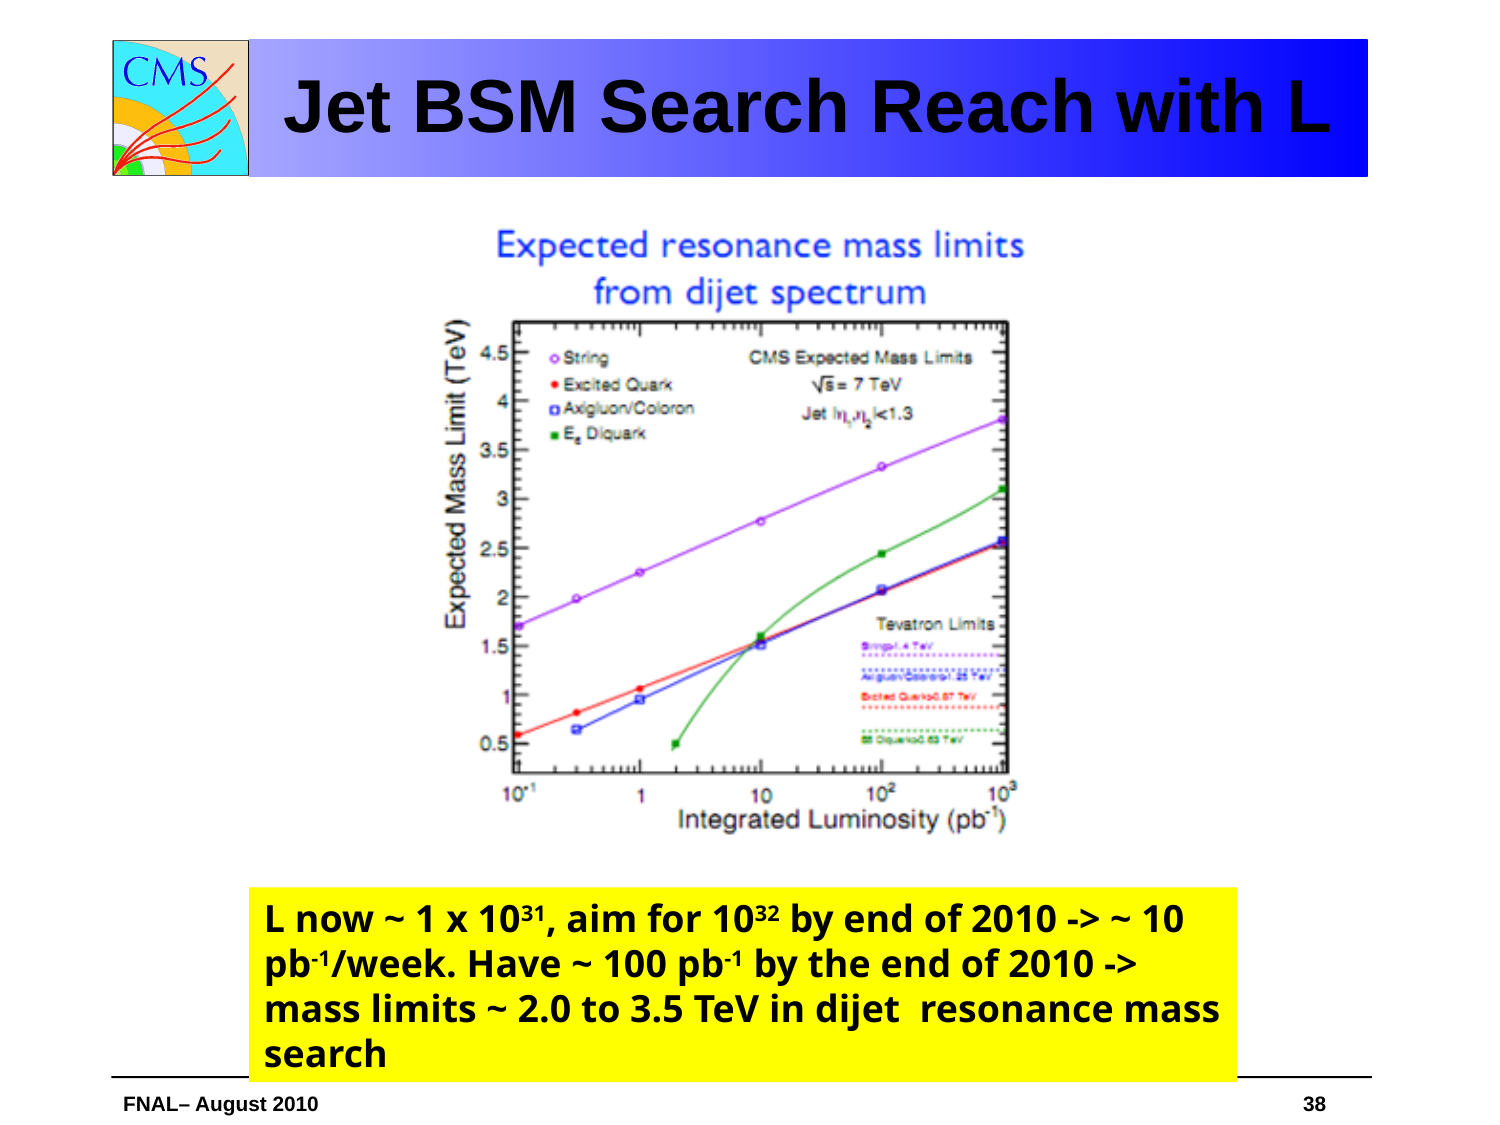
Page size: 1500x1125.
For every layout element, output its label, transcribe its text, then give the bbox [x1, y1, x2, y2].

text_box L now ~ 1 x 1031, aim for 1032 by end of 2010 -> ~ 10 pb-1/week. Have ~ 100 pb-1 by the end of 2010 -> mass limits ~ 2.0 to 3.5 TeV in dijet resonance mass search [249, 887, 1238, 1083]
picture [412, 212, 1076, 855]
picture [112, 39, 248, 177]
title Jet BSM Search Reach with L [248, 39, 1369, 178]
